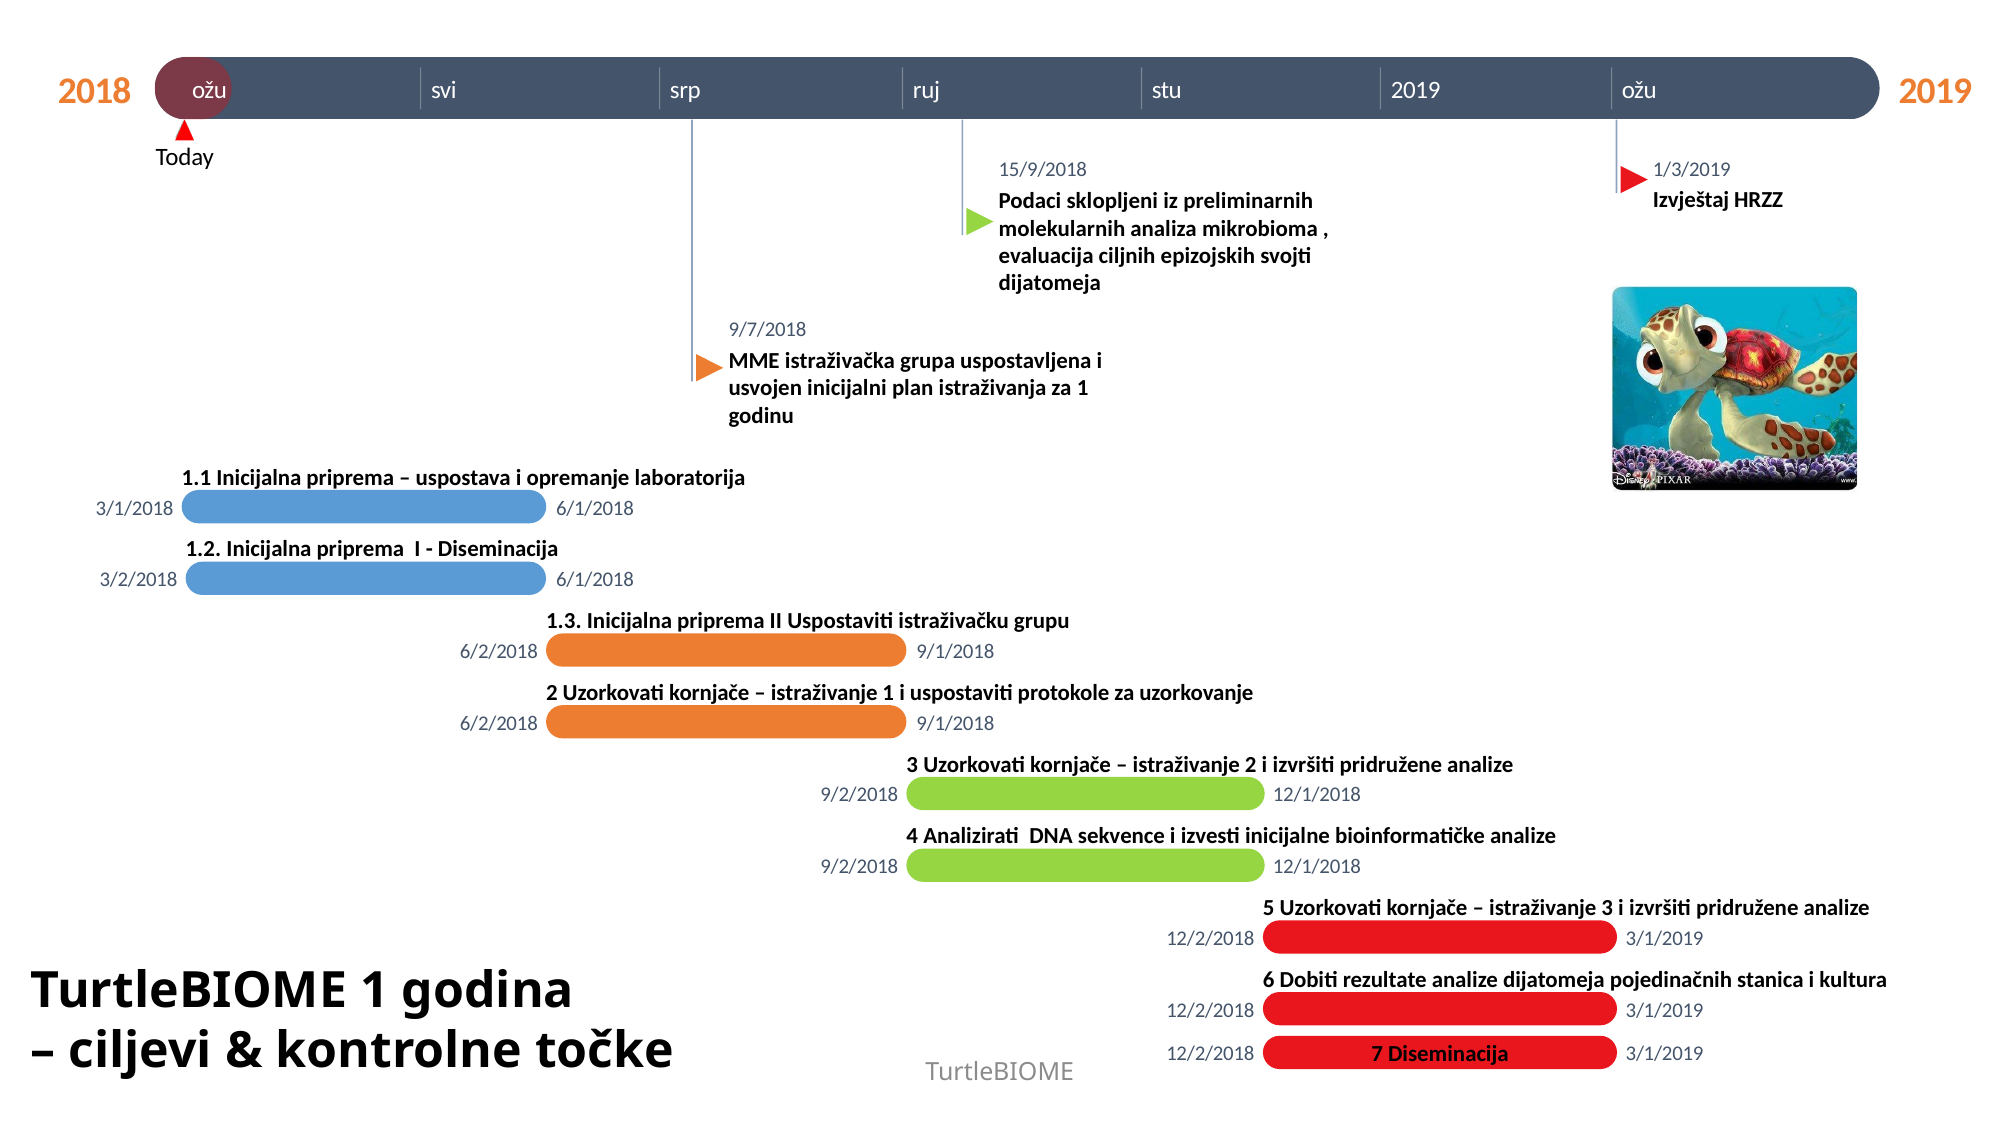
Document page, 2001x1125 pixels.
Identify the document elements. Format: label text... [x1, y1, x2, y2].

text_box 9/1/2018 [914, 637, 996, 663]
text_box 3/2/2018 [97, 565, 179, 591]
text_box [1261, 992, 1619, 1027]
text_box [905, 777, 1266, 812]
text_box [1619, 164, 1651, 195]
text_box 2 Uzorkovati kornjače – istraživanje 1 i uspostaviti protokole za uzorkovanje [545, 677, 1261, 705]
text_box svi [431, 73, 457, 104]
text_box ruj [912, 73, 940, 104]
text_box 9/2/2018 [818, 852, 900, 878]
text_box 6/2/2018 [458, 709, 540, 735]
text_box [965, 206, 996, 237]
text_box [174, 117, 195, 140]
text_box MME istraživačka grupa uspostavljena i usvojen inicijalni plan istraživanja za 1 godinu [728, 345, 1108, 428]
text_box stu [1151, 73, 1182, 104]
text_box 1.3. Inicijalna priprema II Uspostaviti istraživačku grupu [545, 605, 1071, 634]
text_box TurtleBIOME 1 godina – ciljevi & kontrolne točke [15, 949, 690, 1085]
text_box [202, 55, 1881, 121]
text_box 12/2/2018 [1164, 924, 1257, 950]
text_box 1.2. Inicijalna priprema I - Diseminacija [185, 533, 561, 562]
picture [1611, 285, 1858, 492]
text_box 5 Uzorkovati kornjače – istraživanje 3 i izvršiti pridružene analize [1262, 892, 1874, 921]
text_box 15/9/2018 [998, 155, 1091, 181]
text_box ožu [1621, 73, 1658, 104]
text_box 12/2/2018 [1164, 996, 1257, 1022]
text_box [184, 562, 548, 597]
text_box 1.1 Inicijalna priprema – uspostava i opremanje laboratorija [181, 462, 749, 490]
text_box 4 Analizirati DNA sekvence i izvesti inicijalne bioinformatičke analize [906, 820, 1655, 849]
text_box ožu [192, 73, 229, 104]
text_box 3 Uzorkovati kornjače – istraživanje 2 i izvršiti pridružene analize [906, 749, 1517, 777]
text_box 1/3/2019 [1652, 155, 1735, 181]
text_box 6/1/2018 [554, 494, 636, 520]
text_box [905, 849, 1266, 883]
text_box 12/1/2018 [1271, 780, 1363, 807]
text_box Today [155, 140, 215, 171]
text_box srp [670, 73, 702, 104]
text_box 6/2/2018 [458, 637, 540, 663]
text_box 3/1/2019 [1623, 996, 1705, 1022]
text_box [1261, 921, 1619, 955]
text_box 9/2/2018 [818, 780, 900, 807]
text_box 9/7/2018 [728, 315, 810, 341]
text_box Podaci sklopljeni iz preliminarnih molekularnih analiza mikrobioma , evaluacija ciljnih epizojskih svojti dijatomeja [998, 185, 1335, 296]
text_box 2018 [57, 65, 132, 111]
text_box 3/1/2018 [93, 494, 176, 520]
text_box [1265, 1034, 1619, 1071]
text_box 9/1/2018 [914, 709, 996, 735]
text_box 3/1/2019 [1623, 924, 1705, 950]
text_box 7 Diseminacija [1370, 1038, 1510, 1067]
text_box [695, 352, 726, 383]
text_box 6/1/2018 [554, 565, 636, 591]
text_box Izvještaj HRZZ [1652, 184, 1787, 213]
text_box 2019 [1898, 65, 1973, 111]
text_box [544, 634, 908, 668]
text_box 6 Dobiti rezultate analize dijatomeja pojedinačnih stanica i kultura [1262, 964, 1892, 992]
text_box 2019 [1390, 73, 1441, 104]
text_box [544, 705, 908, 740]
footer TurtleBIOME [662, 1042, 1338, 1103]
text_box 12/1/2018 [1271, 852, 1363, 878]
text_box [180, 490, 548, 525]
text_box [153, 55, 233, 121]
text_box 3/1/2019 [1623, 1039, 1705, 1065]
